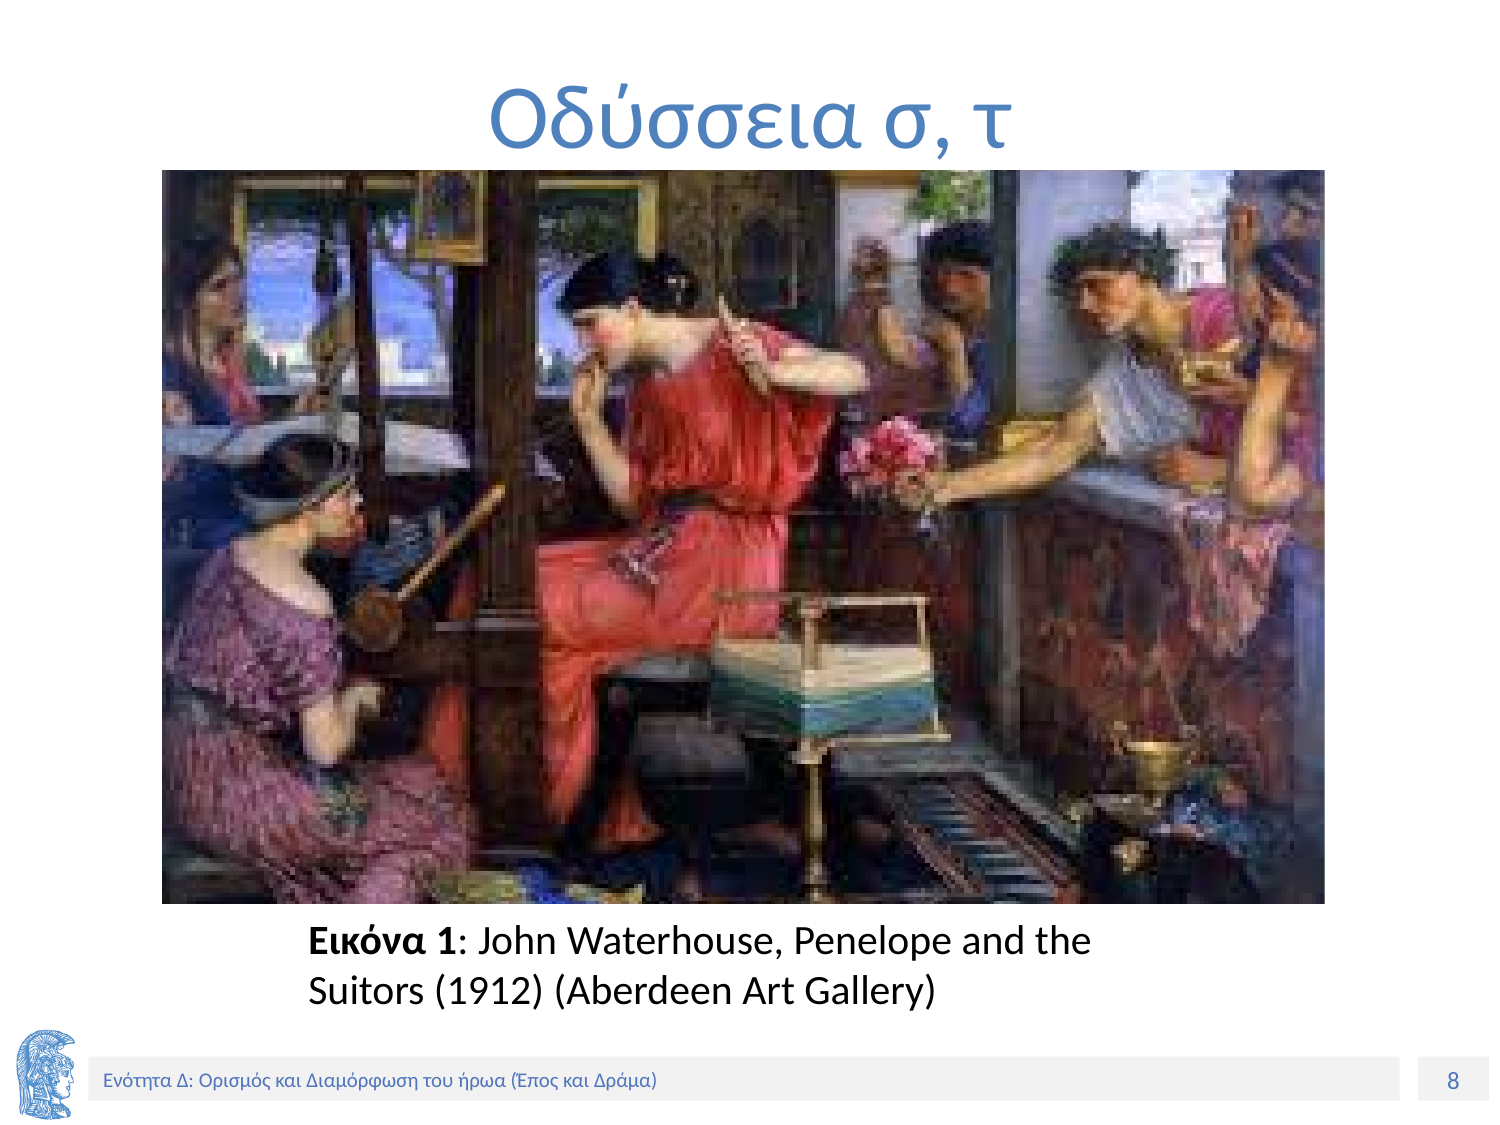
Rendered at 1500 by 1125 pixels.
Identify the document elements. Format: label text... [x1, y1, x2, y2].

picture [161, 170, 1325, 904]
list Εικόνα 1: John Waterhouse, Penelope and the Suitors (1912) (Aberdeen Art Gallery) [293, 912, 1194, 1024]
title Οδύσσεια σ, τ [75, 44, 1425, 233]
picture [9, 1026, 81, 1120]
